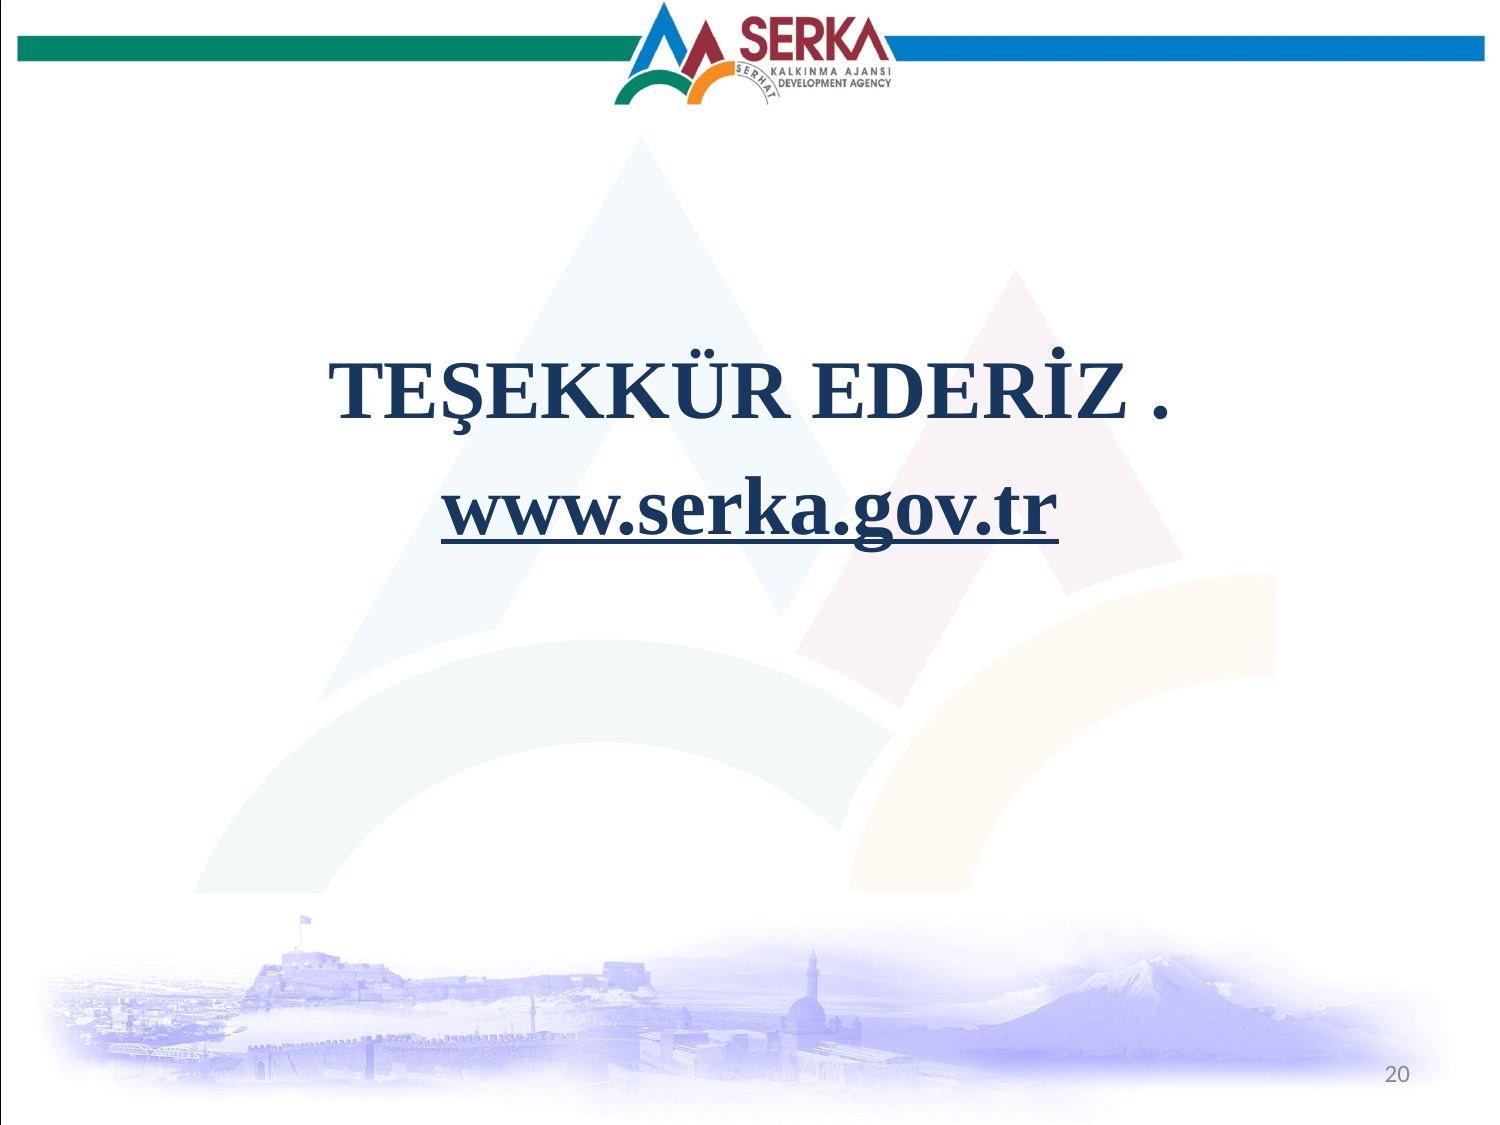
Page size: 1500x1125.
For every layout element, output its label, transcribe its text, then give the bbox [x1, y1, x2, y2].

list TEŞEKKÜR EDERİZ . www.serka.gov.tr [41, 137, 1459, 835]
slide_number 20 [1074, 1042, 1425, 1103]
picture [0, 0, 1500, 1125]
